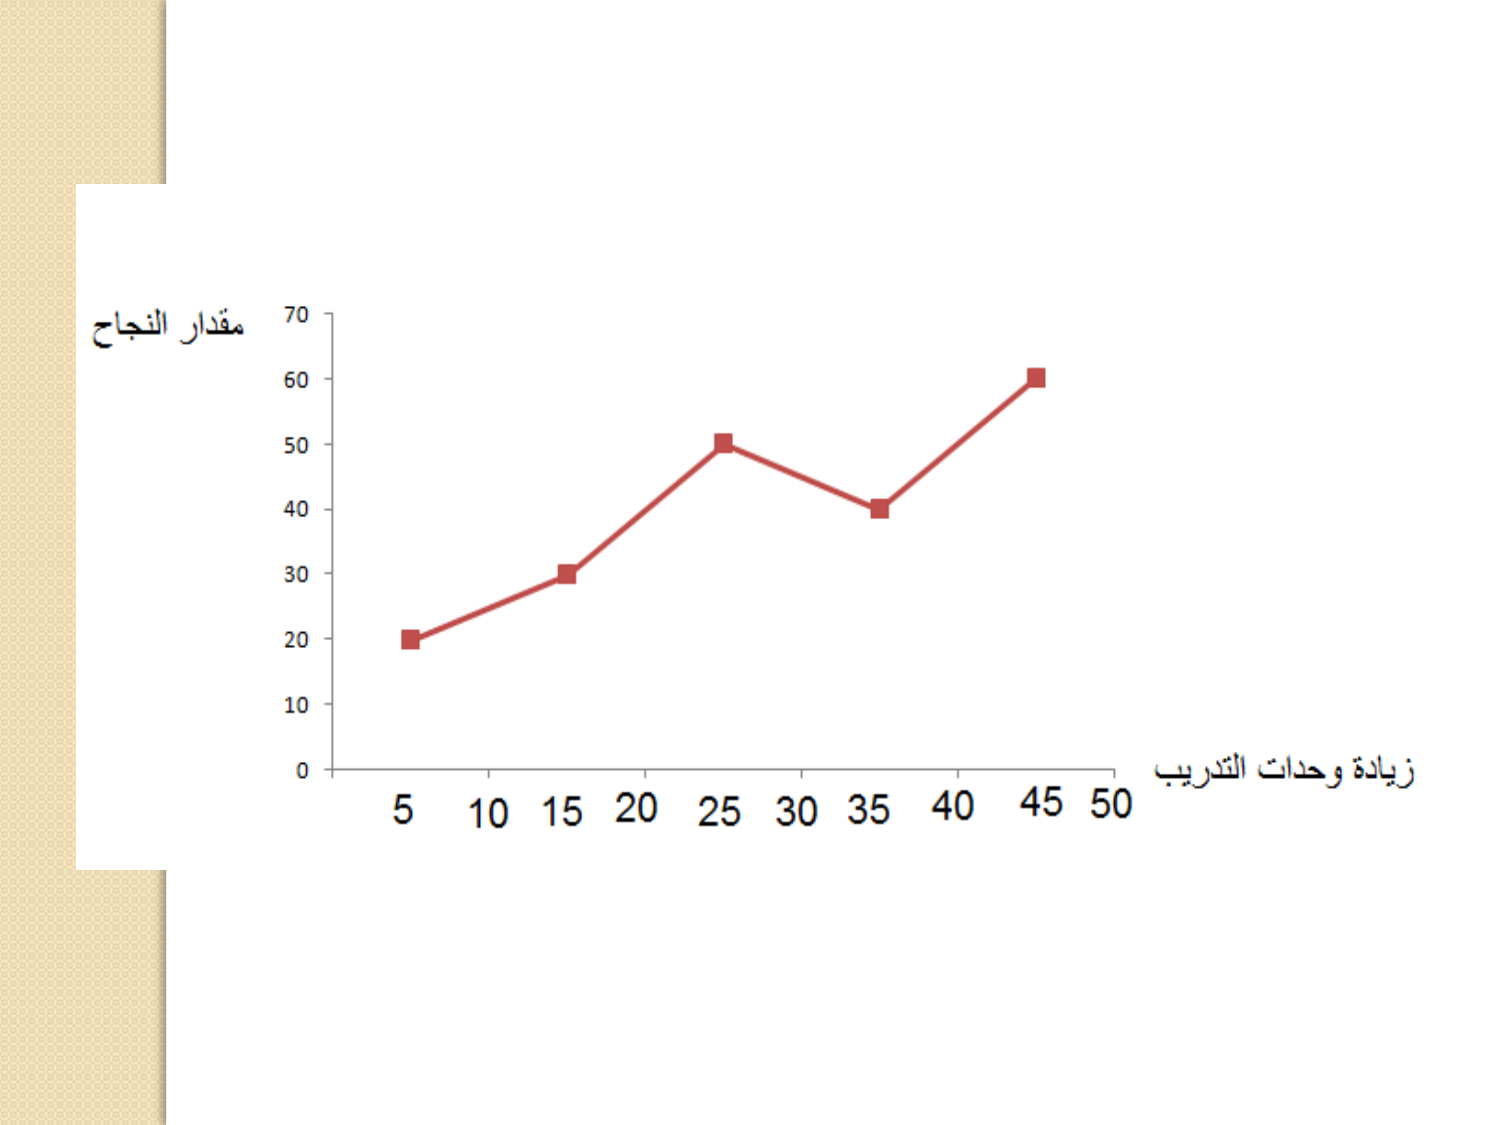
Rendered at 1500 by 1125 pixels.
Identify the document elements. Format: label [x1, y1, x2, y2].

picture [76, 184, 1436, 870]
